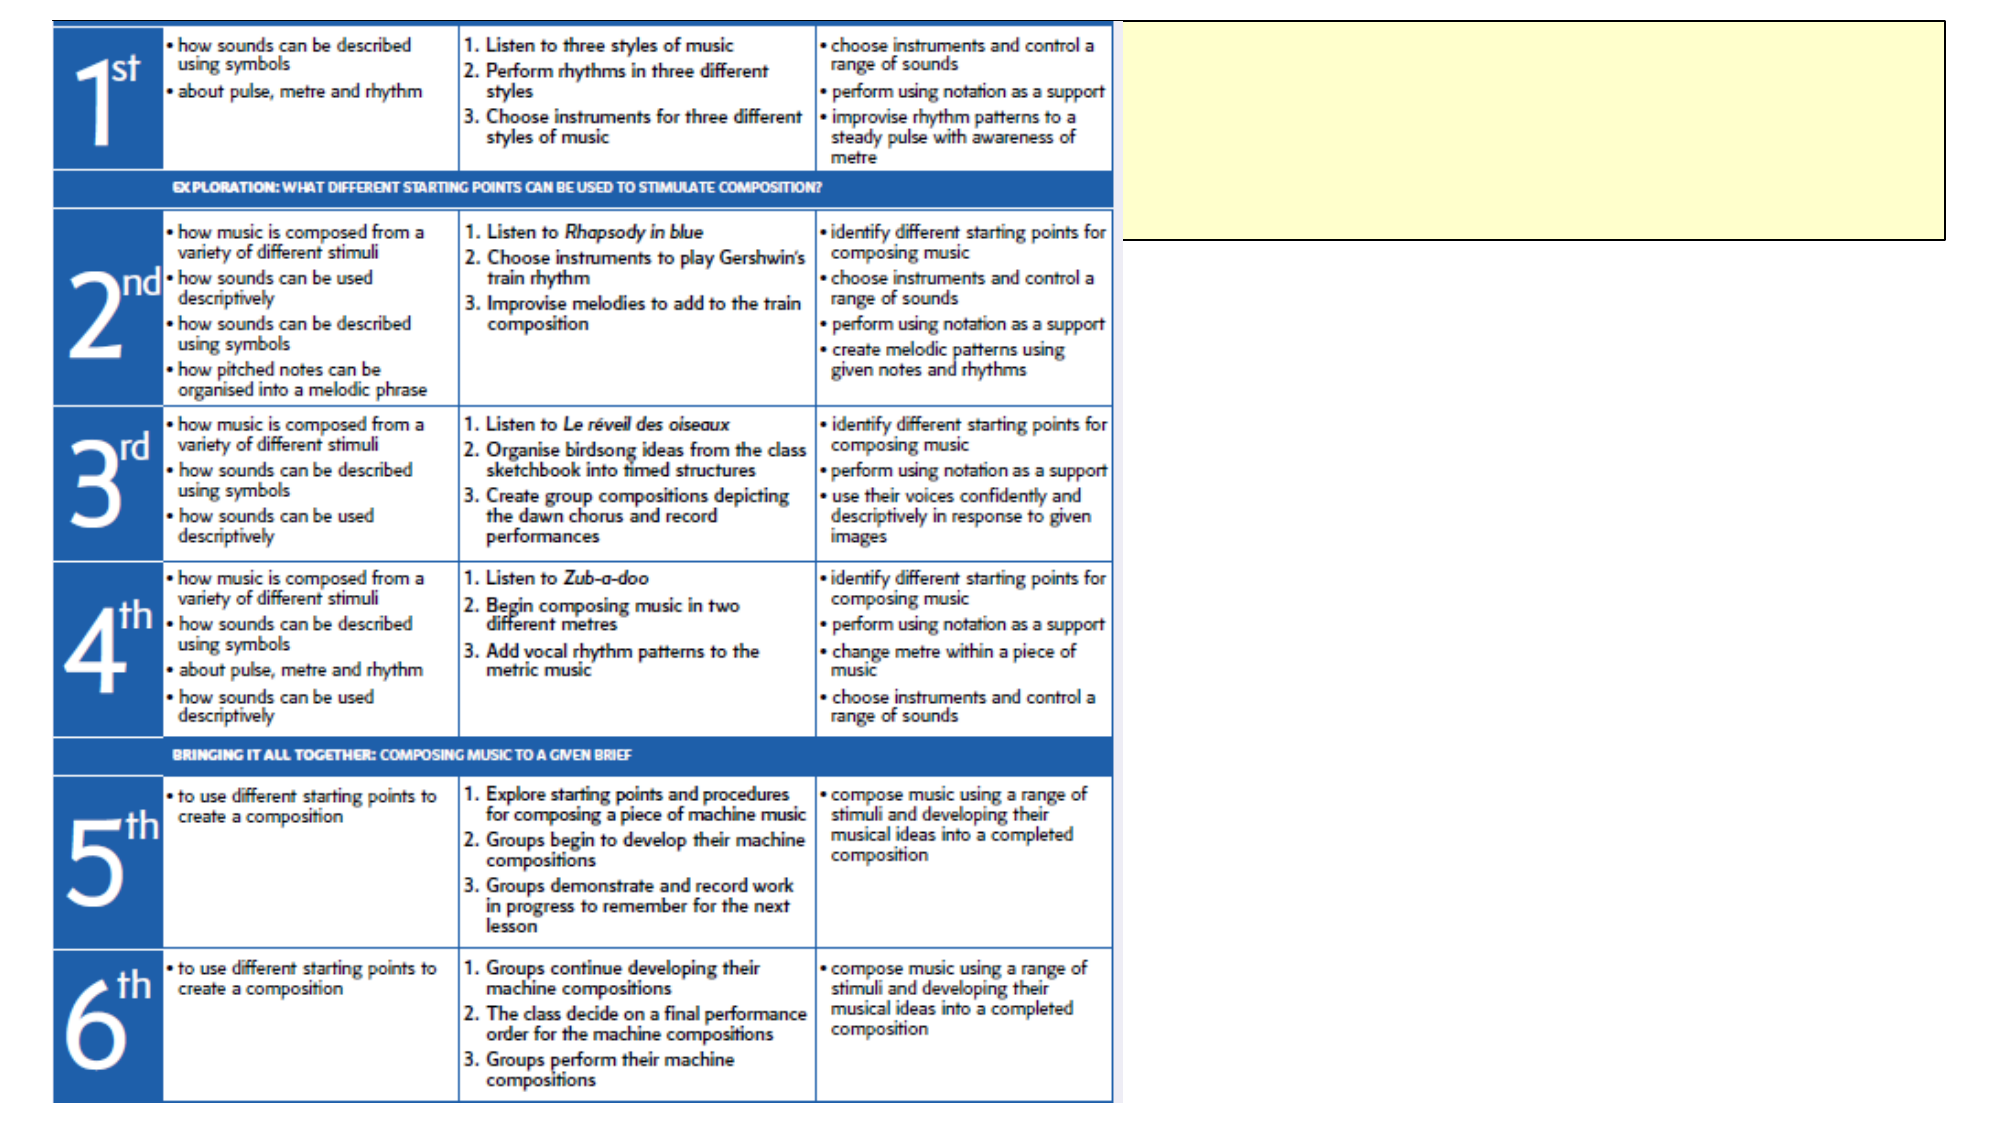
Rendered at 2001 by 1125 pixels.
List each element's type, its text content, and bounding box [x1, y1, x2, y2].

title Who knows [1123, 20, 1946, 241]
picture [52, 20, 1123, 1103]
